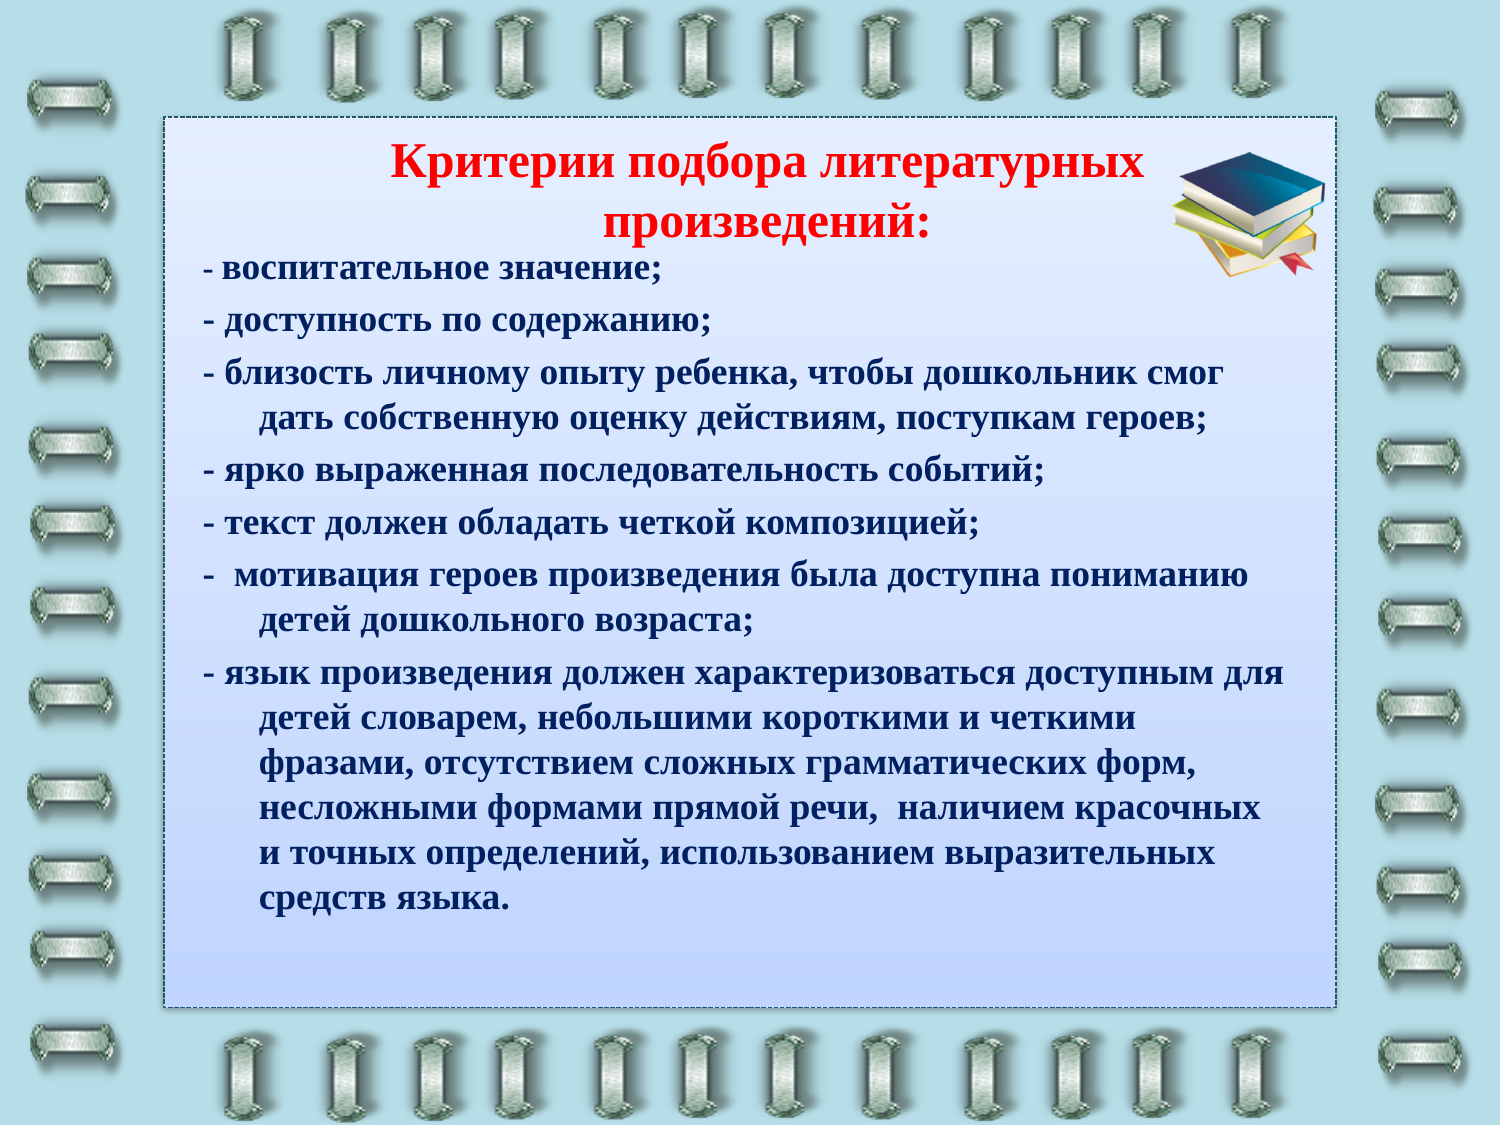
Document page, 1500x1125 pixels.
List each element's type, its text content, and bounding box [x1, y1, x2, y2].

title Критерии подбора литературных произведений: [210, 128, 1325, 234]
picture [1171, 152, 1325, 278]
picture [177, 0, 1300, 104]
list - воспитательное значение; - доступность по содержанию; - близость личному опыту ребенка, чтобы дошкольник смог дать собственную оценку действиям, поступкам героев; - ярко выраженная последовательность событий; - текст должен обладать четкой композицией; - мотивация героев произведения была доступна пониманию детей дошкольного возраста; - язык произведения должен характеризоваться доступным для детей словарем, небольшими короткими и четкими фразами, отсутствием сложных грамматических форм, несложными формами прямой речи, наличием красочных и точных определений, использованием выразительных средств языка. [187, 234, 1301, 997]
picture [1371, 46, 1476, 1102]
picture [23, 35, 129, 1090]
picture [177, 1021, 1300, 1124]
